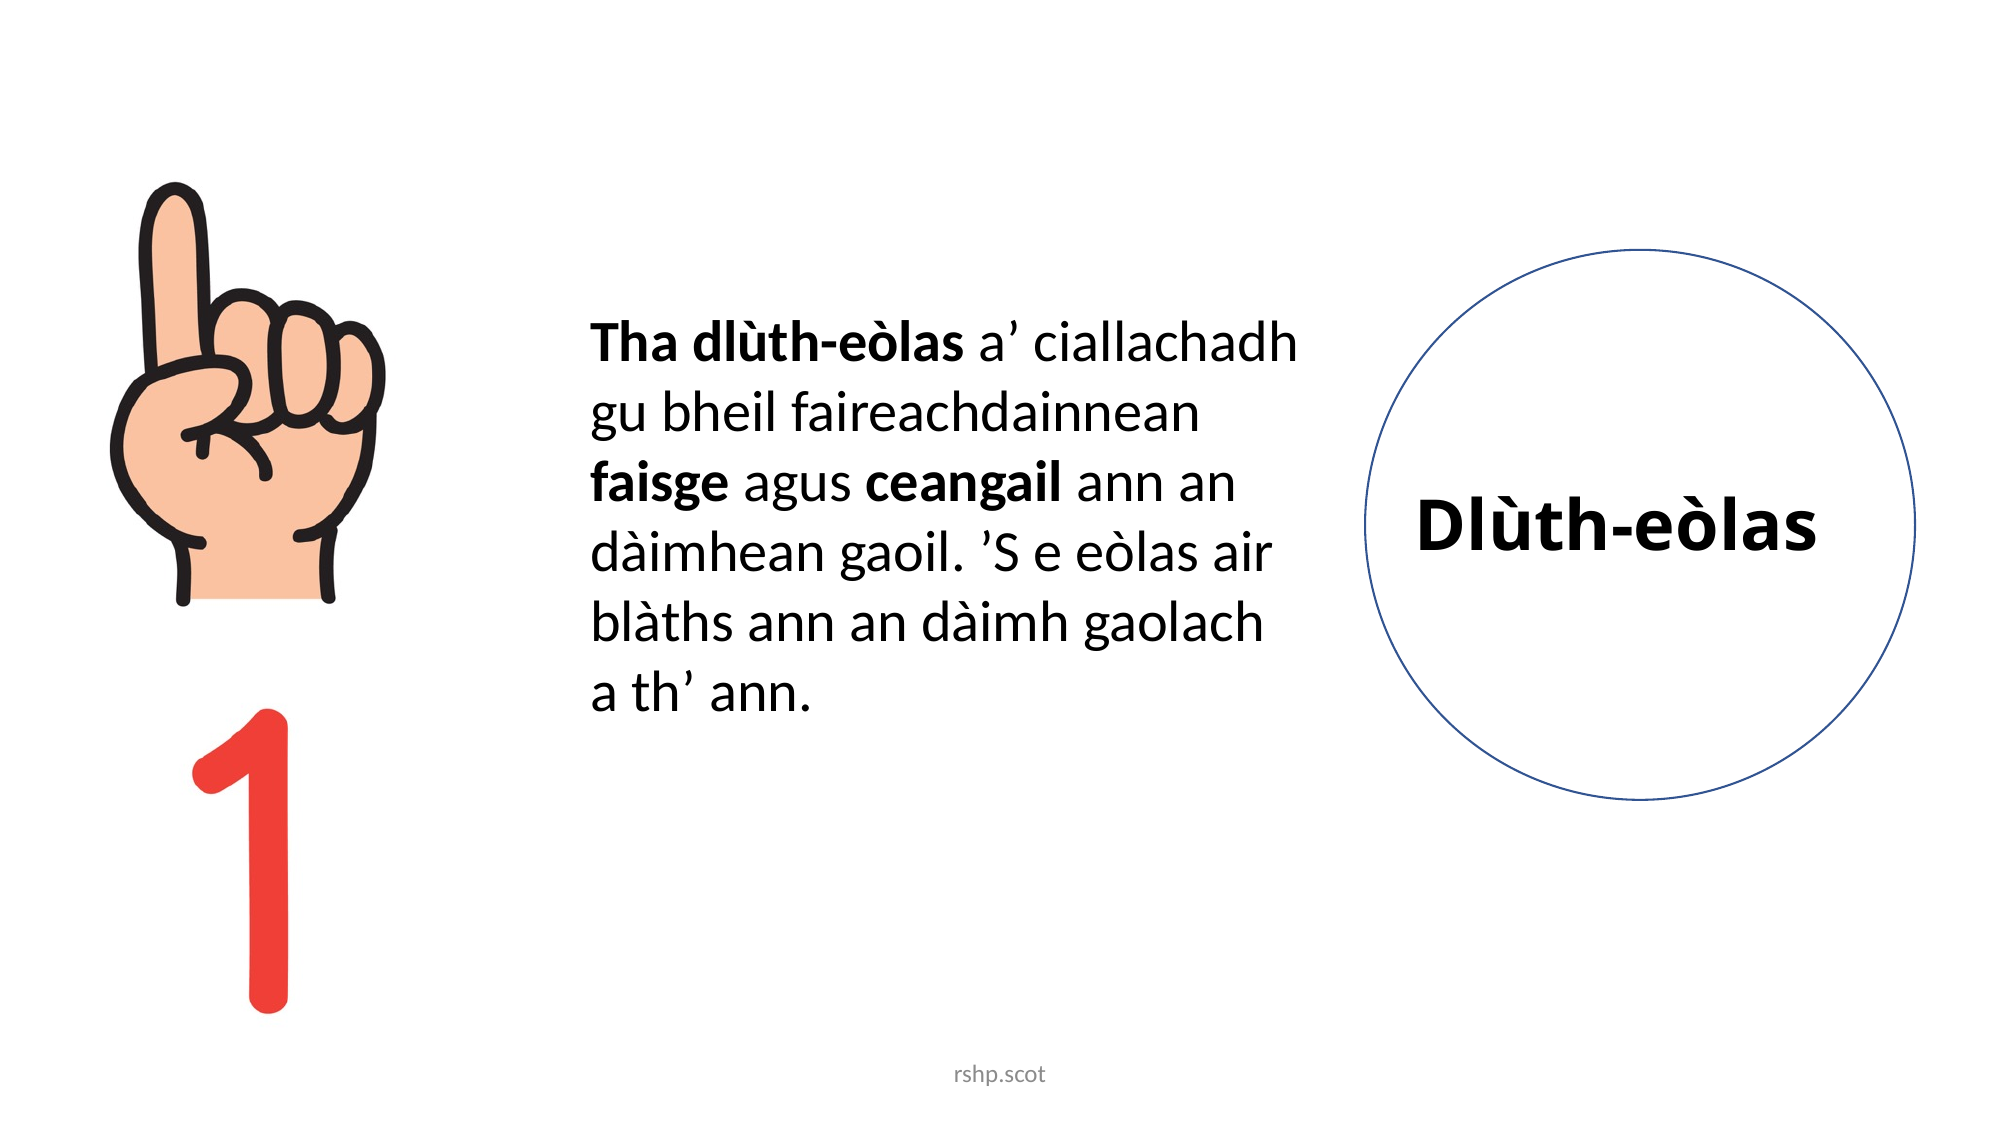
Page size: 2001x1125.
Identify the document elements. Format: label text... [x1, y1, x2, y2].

list Dlùth-eòlas [1365, 482, 1869, 574]
footer rshp.scot [662, 1042, 1338, 1103]
text_box Tha dlùth-eòlas a’ ciallachadh gu bheil faireachdainnean faisge agus ceangail ann an dàimhean gaoil. ’S e eòlas air blàths ann an dàimh gaolach a th’ ann. [575, 295, 1319, 730]
picture [0, 54, 541, 1125]
text_box [1367, 248, 1917, 801]
